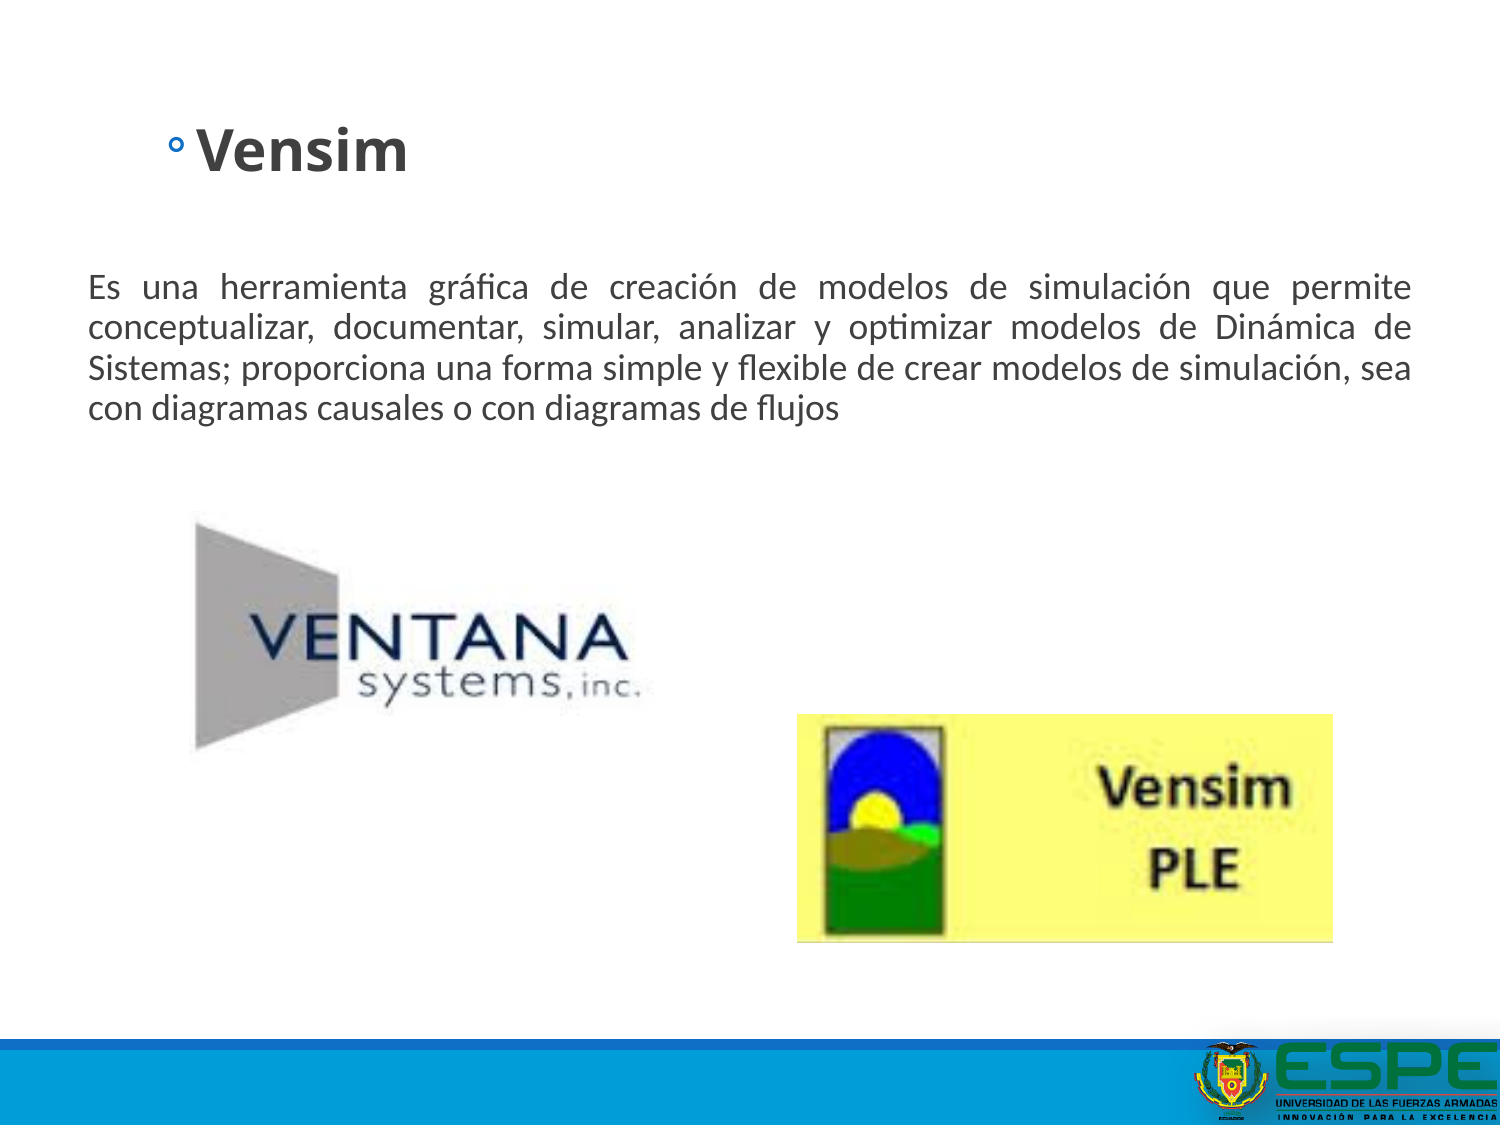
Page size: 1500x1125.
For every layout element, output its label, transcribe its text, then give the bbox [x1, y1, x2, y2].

picture [796, 713, 1334, 944]
list Vensim Es una herramienta gráfica de creación de modelos de simulación que permite conceptualizar, documentar, simular, analizar y optimizar modelos de Dinámica de Sistemas; proporciona una forma simple y flexible de crear modelos de simulación, sea con diagramas causales o con diagramas de flujos [73, 114, 1414, 763]
picture [1194, 1042, 1497, 1115]
picture [188, 511, 682, 763]
